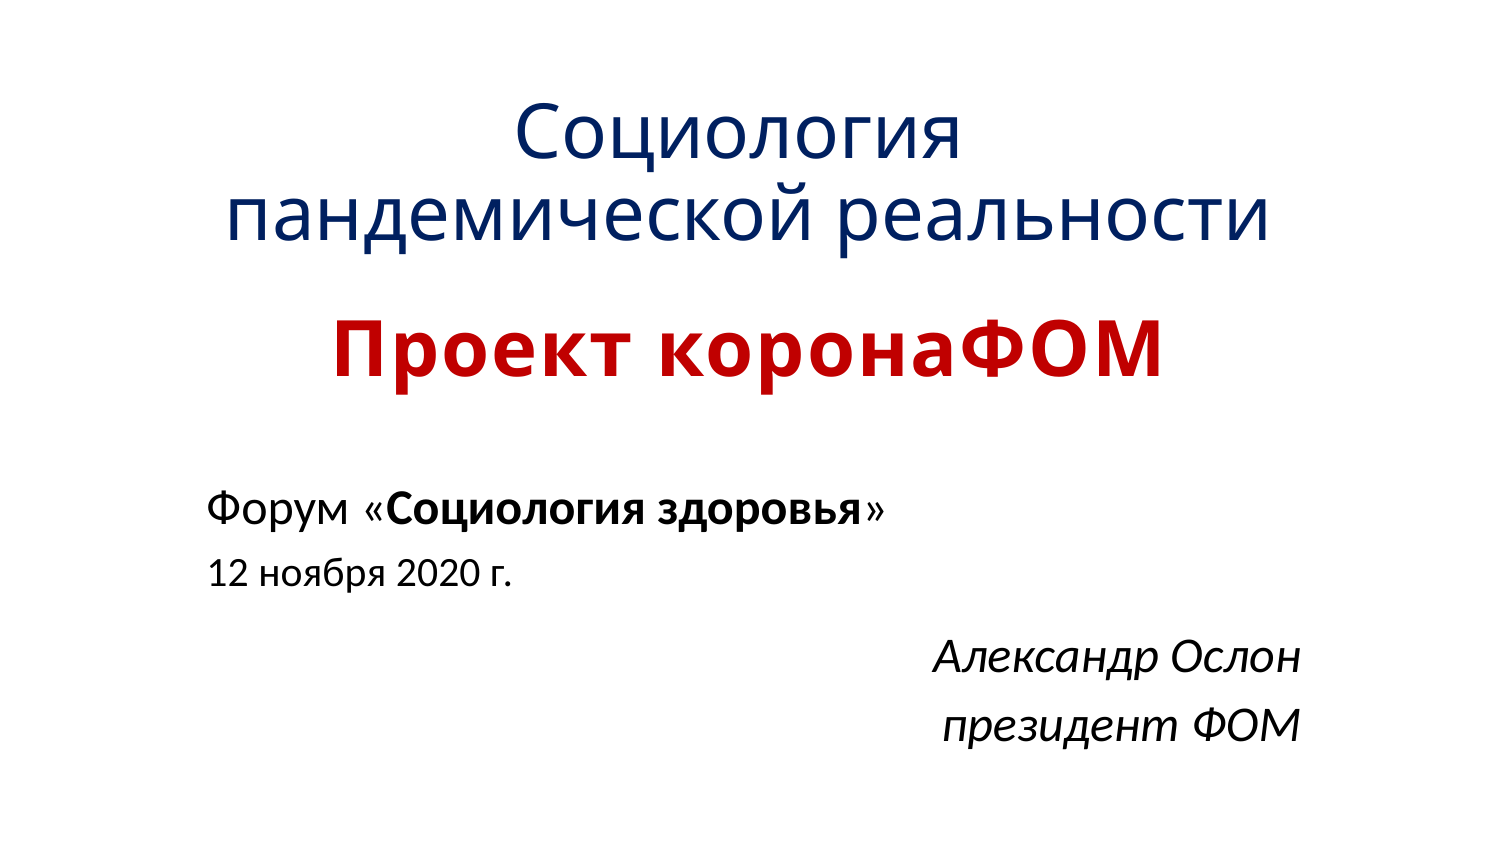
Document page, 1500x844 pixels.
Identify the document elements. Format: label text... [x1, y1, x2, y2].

title Социология пандемической реальности Проект коронаФОМ [186, 56, 1312, 430]
subtitle Форум «Социология здоровья» 12 ноября 2020 г. Александр Ослон президент ФОМ [191, 473, 1317, 778]
